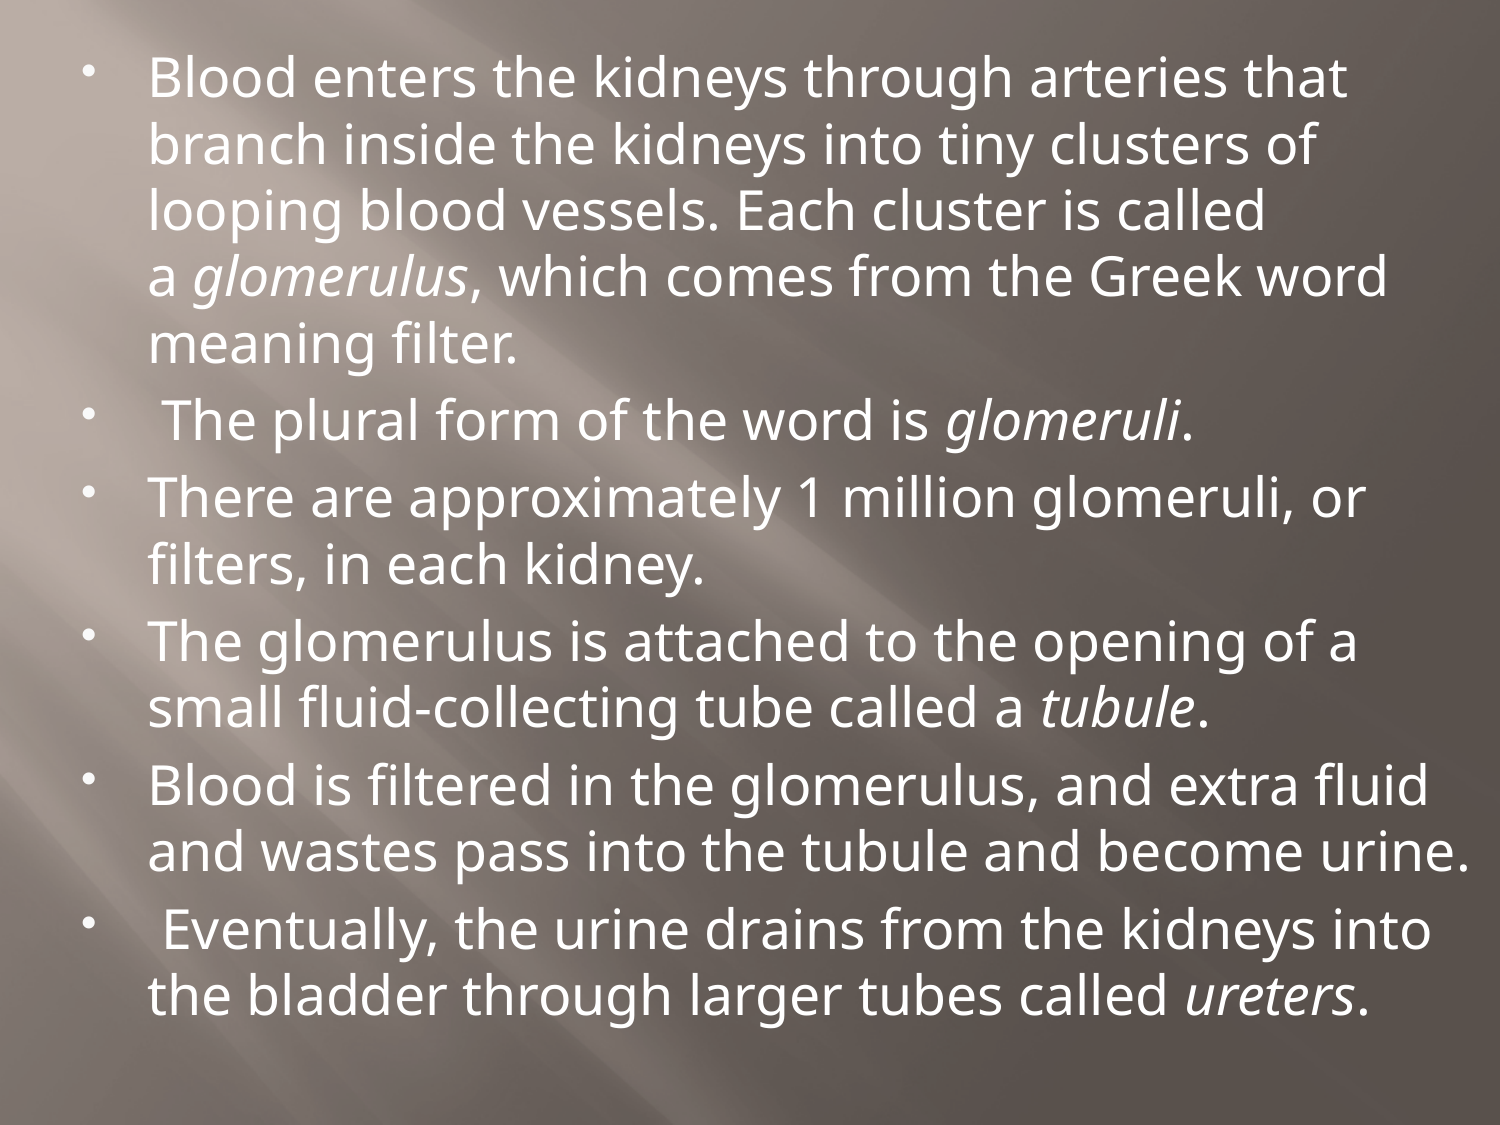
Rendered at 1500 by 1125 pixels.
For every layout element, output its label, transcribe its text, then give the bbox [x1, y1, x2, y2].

list Blood enters the kidneys through arteries that branch inside the kidneys into tiny clusters of looping blood vessels. Each cluster is called a glomerulus, which comes from the Greek word meaning filter. The plural form of the word is glomeruli. There are approximately 1 million glomeruli, or filters, in each kidney. The glomerulus is attached to the opening of a small fluid-collecting tube called a tubule. Blood is filtered in the glomerulus, and extra fluid and wastes pass into the tubule and become urine. Eventually, the urine drains from the kidneys into the bladder through larger tubes called ureters. [46, 35, 1500, 1090]
